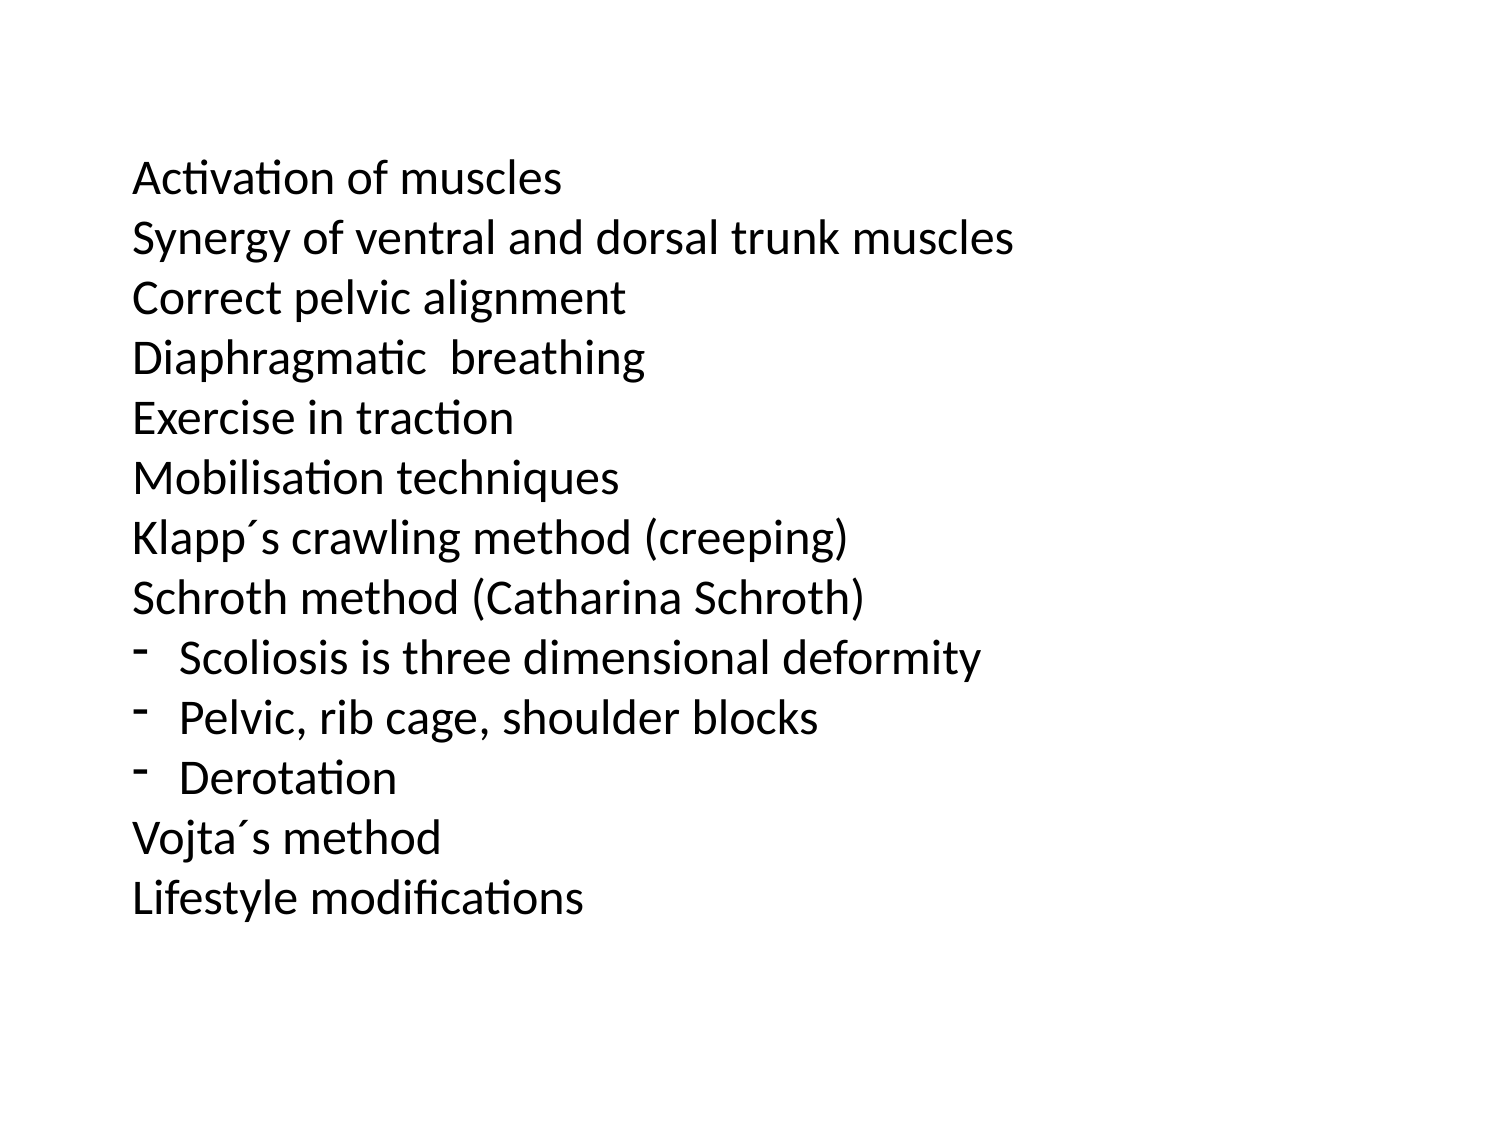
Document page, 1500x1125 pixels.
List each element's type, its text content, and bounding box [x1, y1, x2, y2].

text_box Activation of muscles Synergy of ventral and dorsal trunk muscles Correct pelvic alignment Diaphragmatic breathing Exercise in traction Mobilisation techniques Klapp´s crawling method (creeping) Schroth method (Catharina Schroth) Scoliosis is three dimensional deformity Pelvic, rib cage, shoulder blocks Derotation Vojta´s method Lifestyle modifications [117, 137, 1030, 932]
